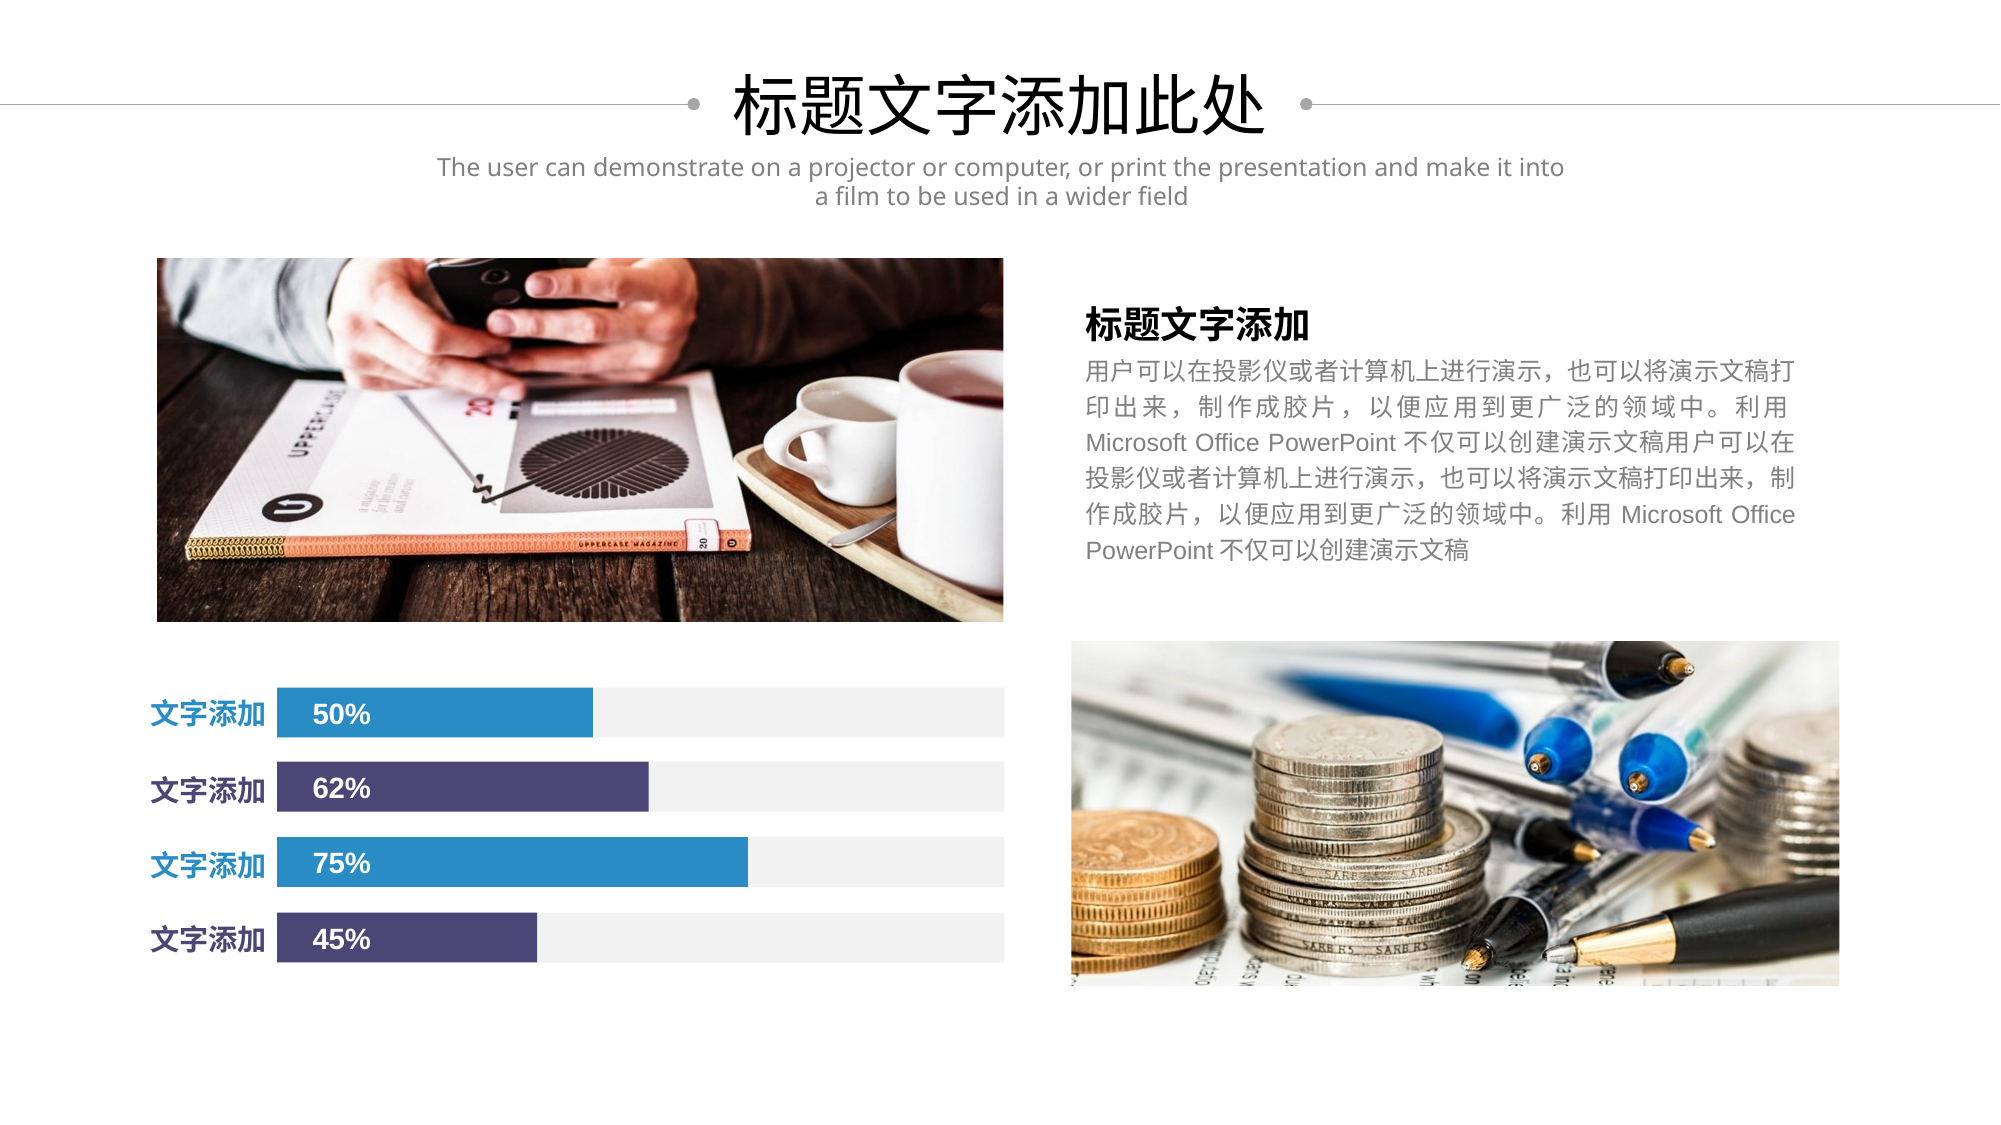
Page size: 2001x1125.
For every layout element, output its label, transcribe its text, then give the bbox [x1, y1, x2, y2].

text_box The user can demonstrate on a projector or computer, or print the presentation and make it into a film to be used in a wider field [412, 143, 1592, 219]
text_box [110, 680, 1005, 963]
picture [1071, 641, 1840, 986]
text_box 标题文字添加此处 [718, 56, 1282, 143]
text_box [1070, 284, 1811, 572]
picture [156, 258, 1004, 622]
